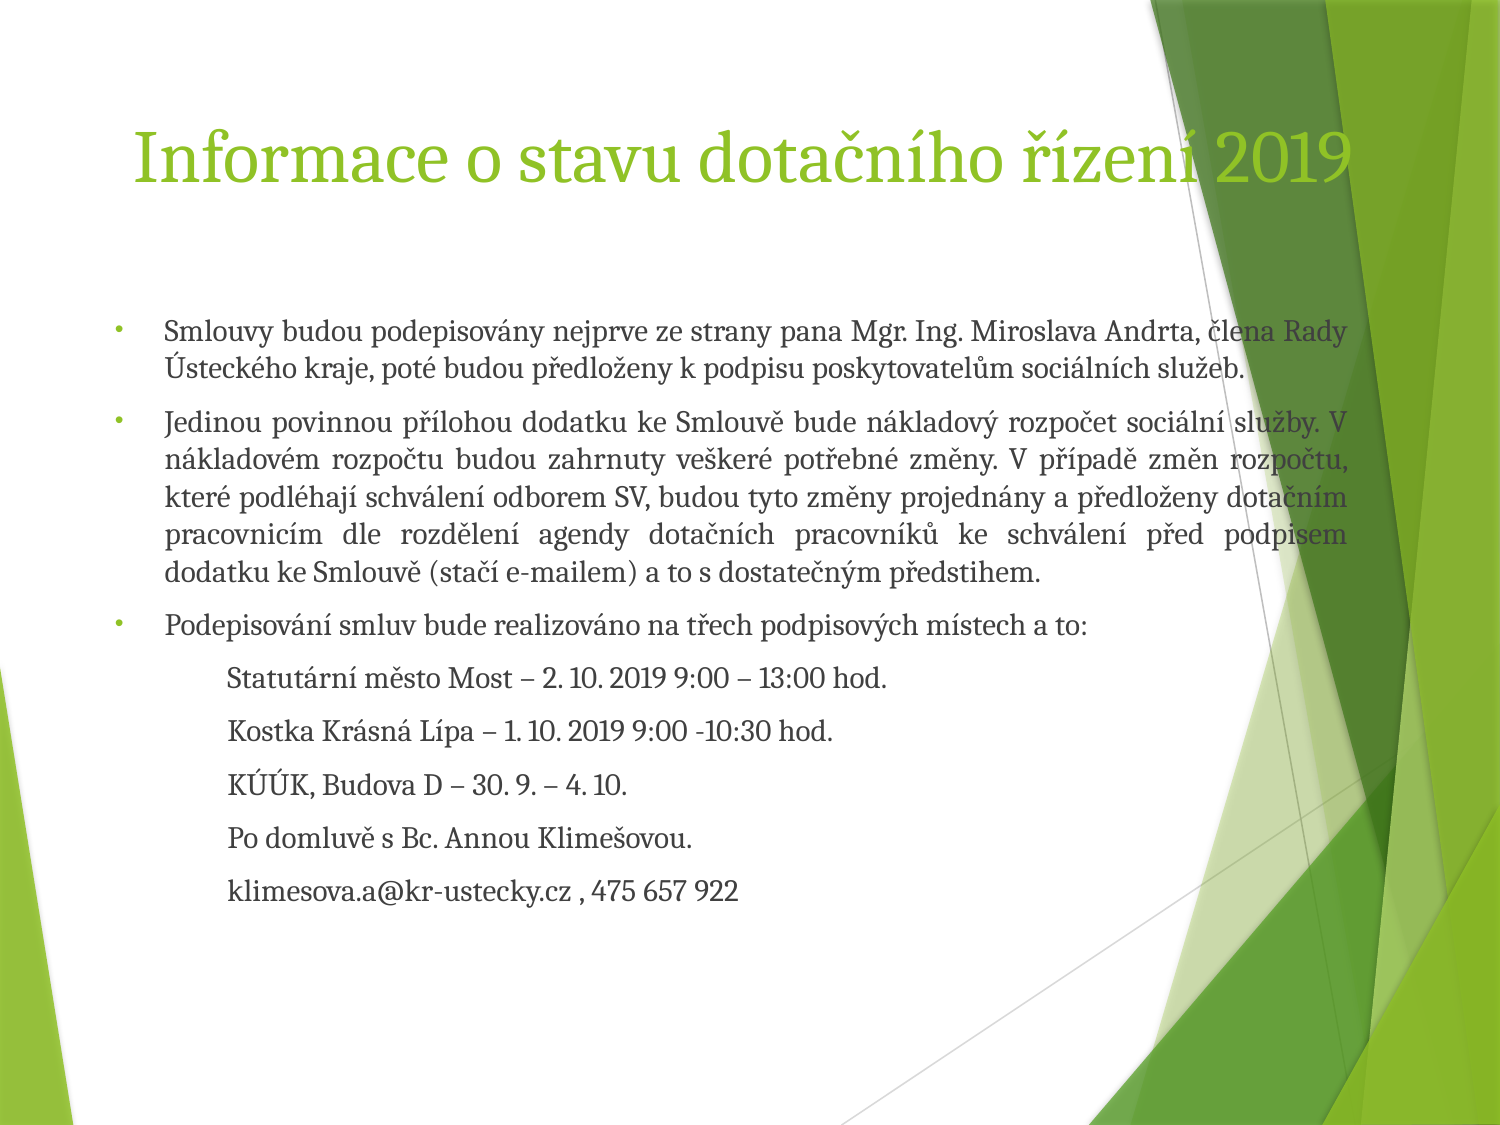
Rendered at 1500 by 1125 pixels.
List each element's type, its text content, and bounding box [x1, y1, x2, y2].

list Smlouvy budou podepisovány nejprve ze strany pana Mgr. Ing. Miroslava Andrta, člena Rady Ústeckého kraje, poté budou předloženy k podpisu poskytovatelům sociálních služeb. Jedinou povinnou přílohou dodatku ke Smlouvě bude nákladový rozpočet sociální služby. V nákladovém rozpočtu budou zahrnuty veškeré potřebné změny. V případě změn rozpočtu, které podléhají schválení odborem SV, budou tyto změny projednány a předloženy dotačním pracovnicím dle rozdělení agendy dotačních pracovníků ke schválení před podpisem dodatku ke Smlouvě (stačí e-mailem) a to s dostatečným předstihem. Podepisování smluv bude realizováno na třech podpisových místech a to: Statutární město Most – 2. 10. 2019 9:00 – 13:00 hod. Kostka Krásná Lípa – 1. 10. 2019 9:00 -10:30 hod. KÚÚK, Budova D – 30. 9. – 4. 10. Po domluvě s Bc. Annou Klimešovou. klimesova.a@kr-ustecky.cz , 475 657 922 [99, 302, 1365, 1031]
title Informace o stavu dotačního řízení 2019 [99, 99, 1388, 317]
